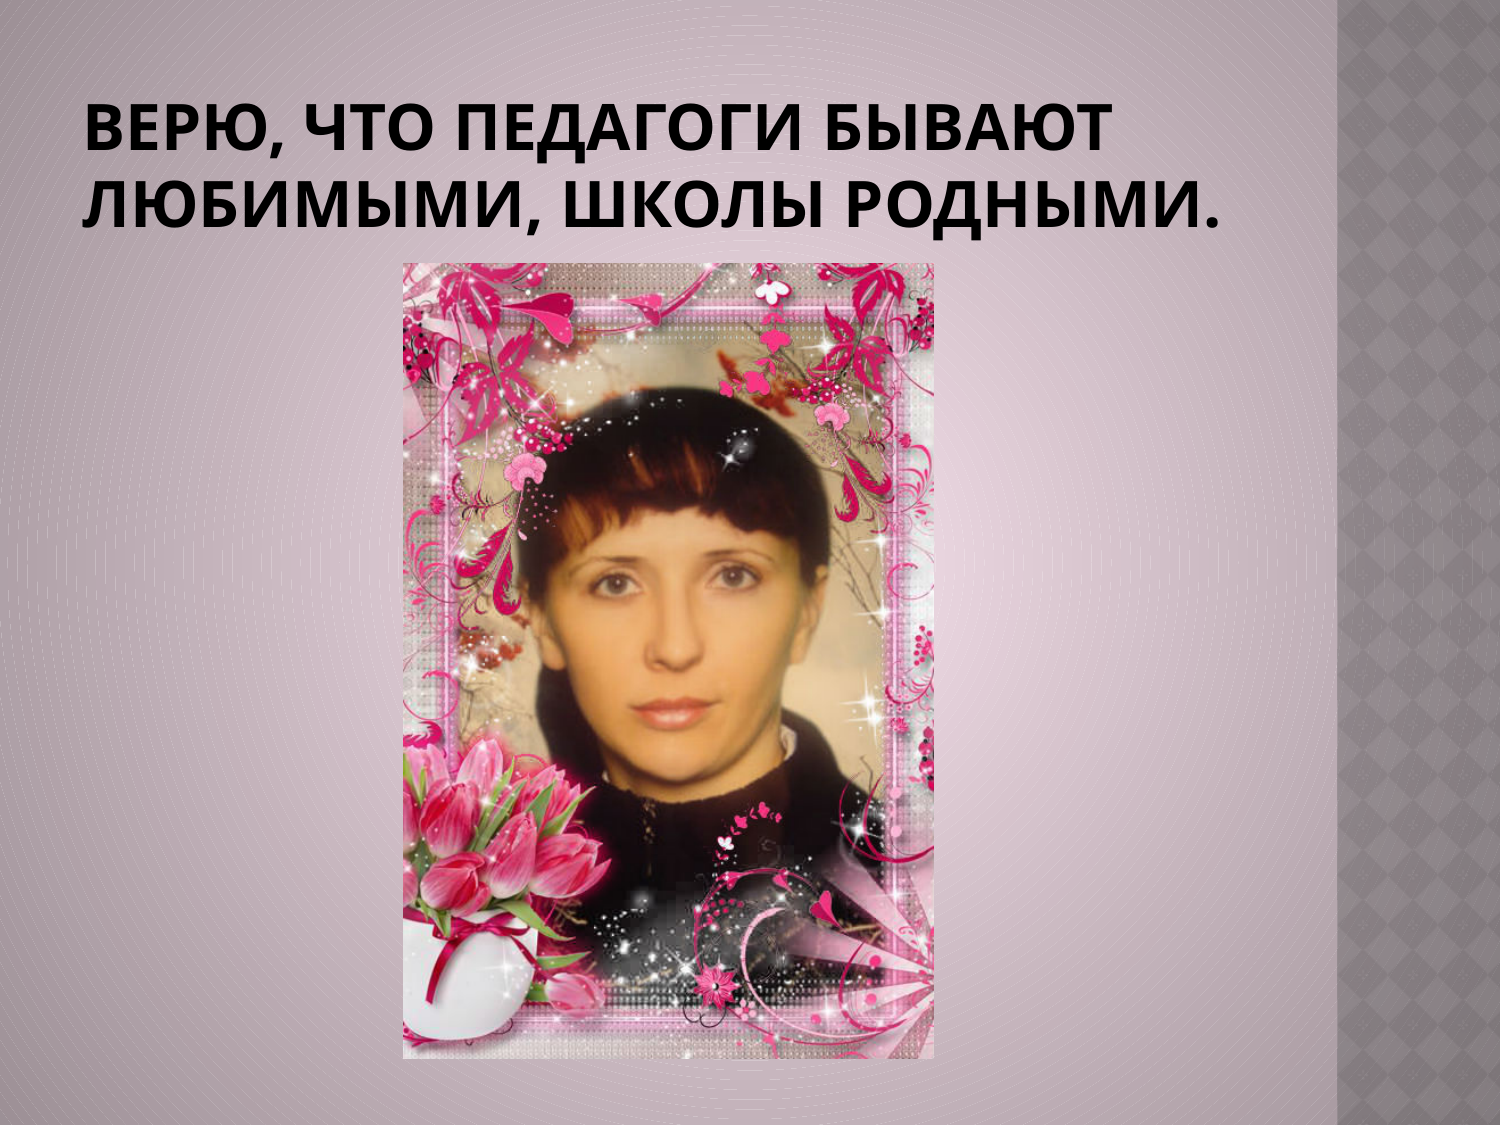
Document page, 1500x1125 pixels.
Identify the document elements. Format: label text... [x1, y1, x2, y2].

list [403, 263, 935, 1060]
title Верю, что педагоги бывают любимыми, школы родными. [75, 52, 1263, 240]
